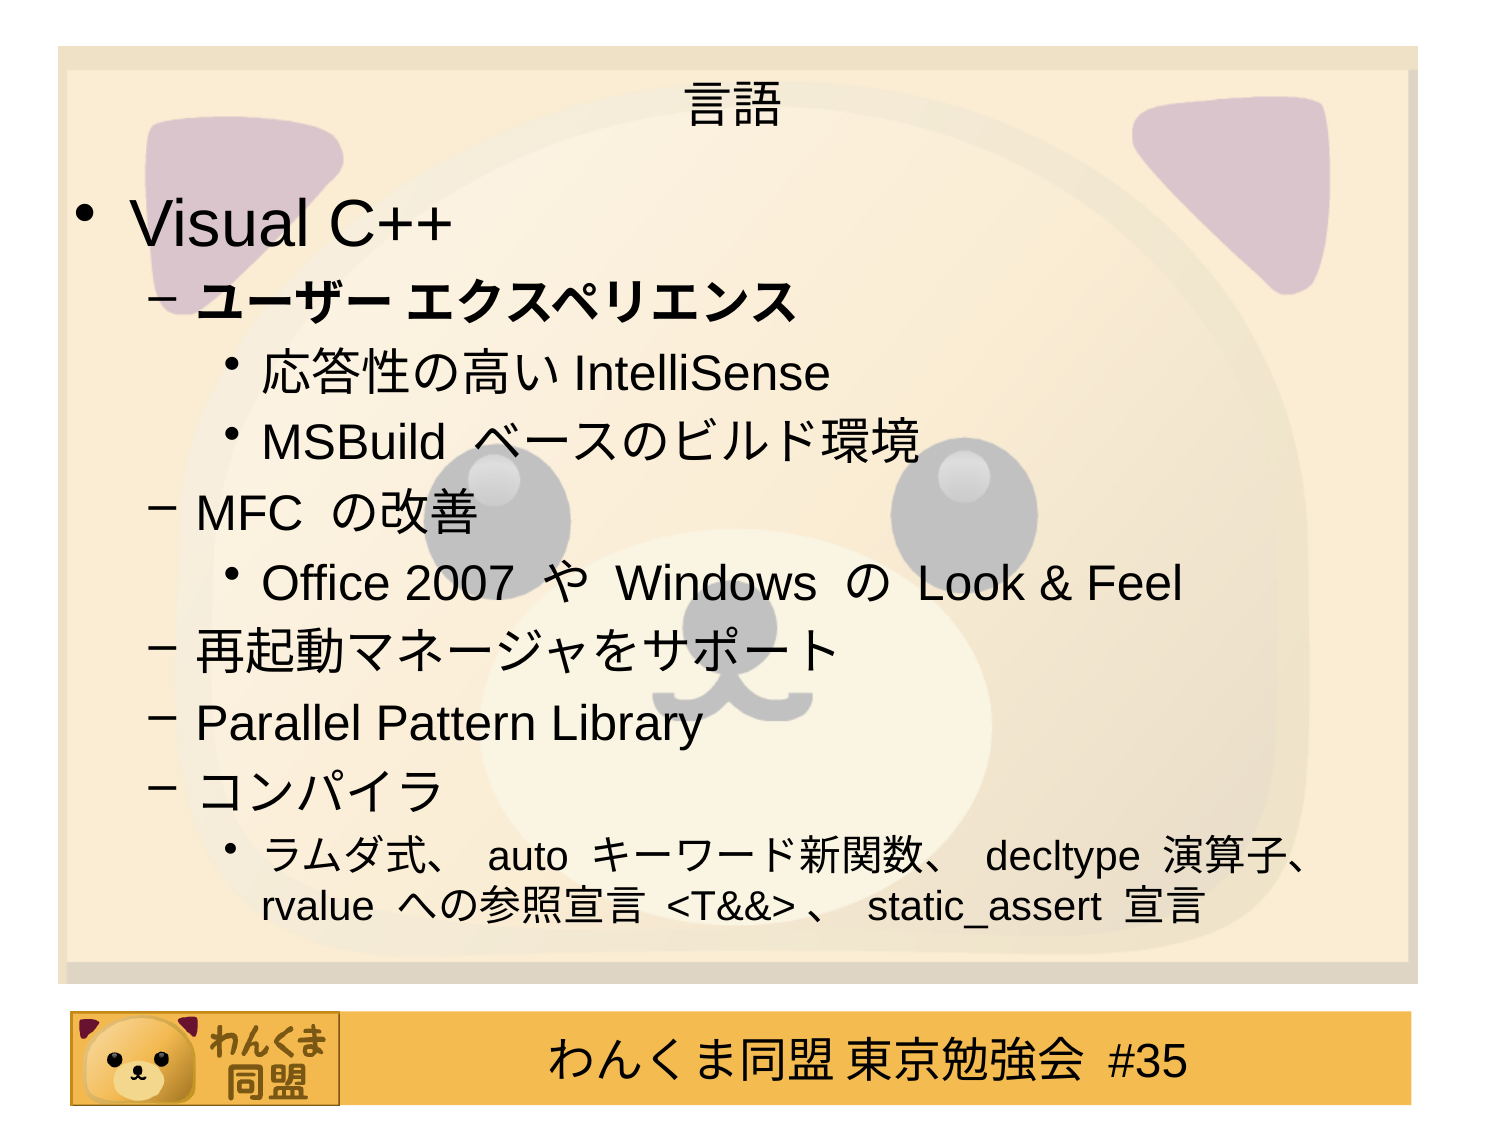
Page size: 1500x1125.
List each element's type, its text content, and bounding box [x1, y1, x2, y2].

picture [58, 46, 1418, 172]
picture [70, 1011, 340, 1106]
title 言語 [58, 44, 1407, 162]
list Visual C++ ユーザー エクスペリエンス 応答性の高いIntelliSense MSBuild ベースのビルド環境 MFC の改善 Office 2007 や Windows の Look & Feel 再起動マネージャをサポート Parallel Pattern Library コンパイラ ラムダ式、 auto キーワード新関数、 decltype 演算子、 rvalue への参照宣言 <T&&>、 static_assert 宣言 [58, 172, 1426, 1006]
